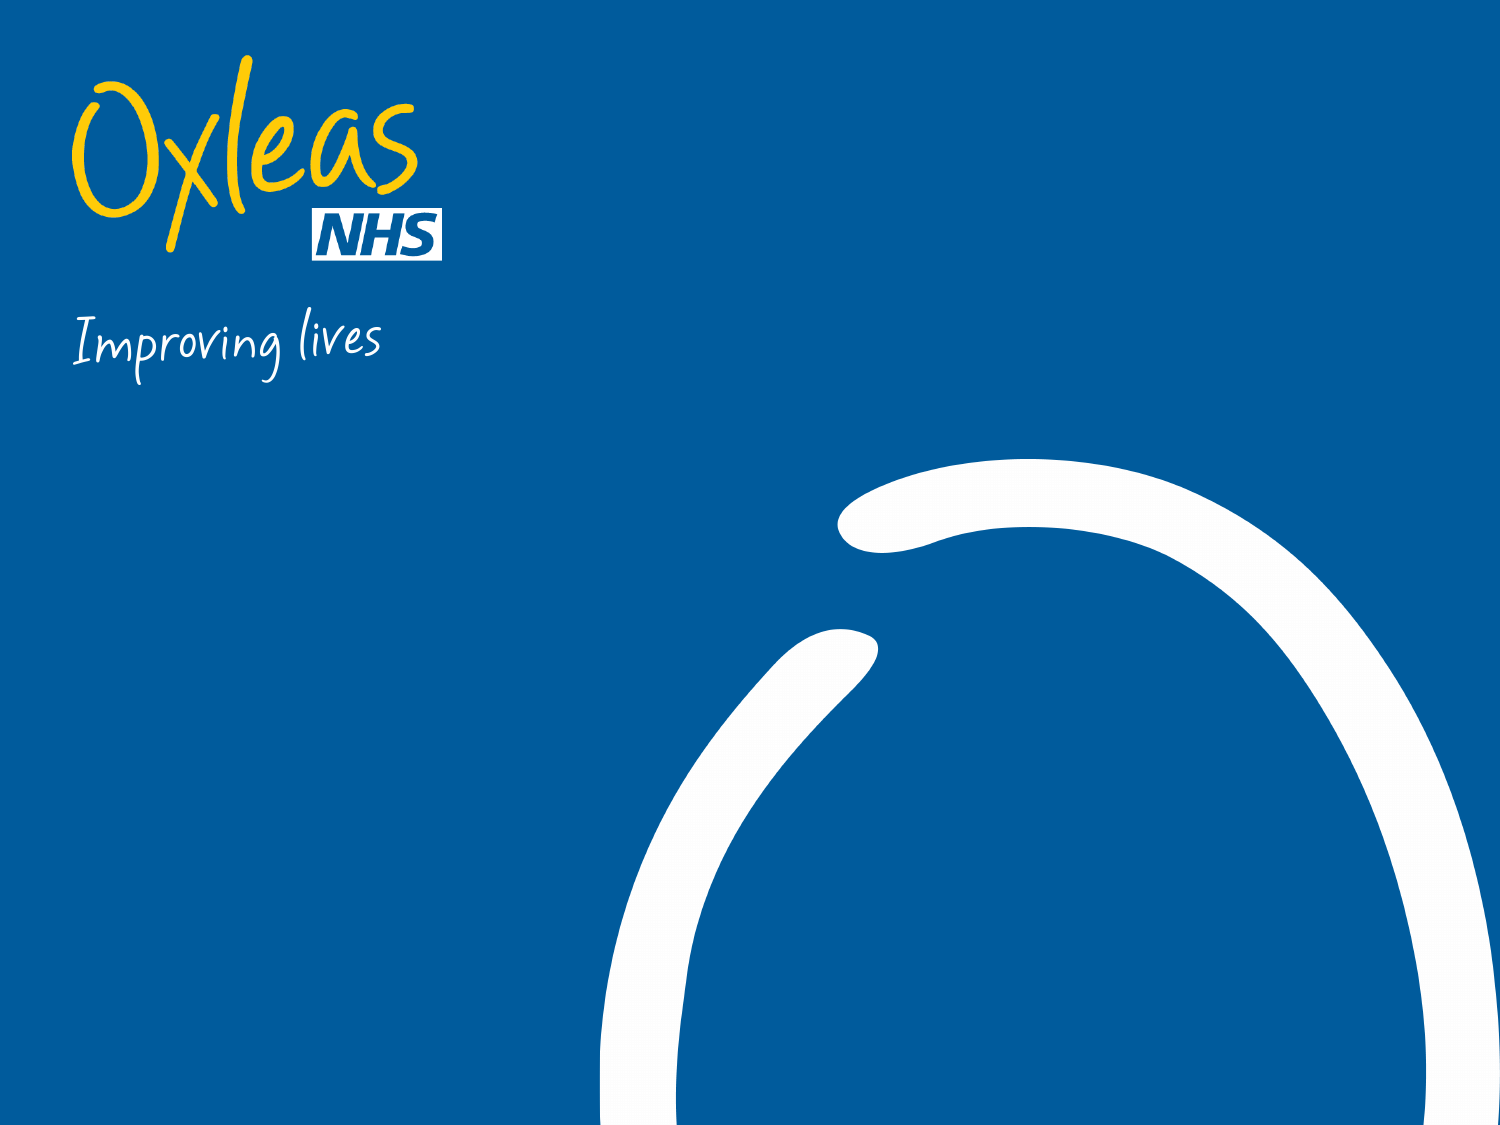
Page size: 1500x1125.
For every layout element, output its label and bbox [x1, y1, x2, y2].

picture [73, 307, 381, 385]
picture [72, 55, 442, 261]
picture [599, 459, 1500, 1125]
